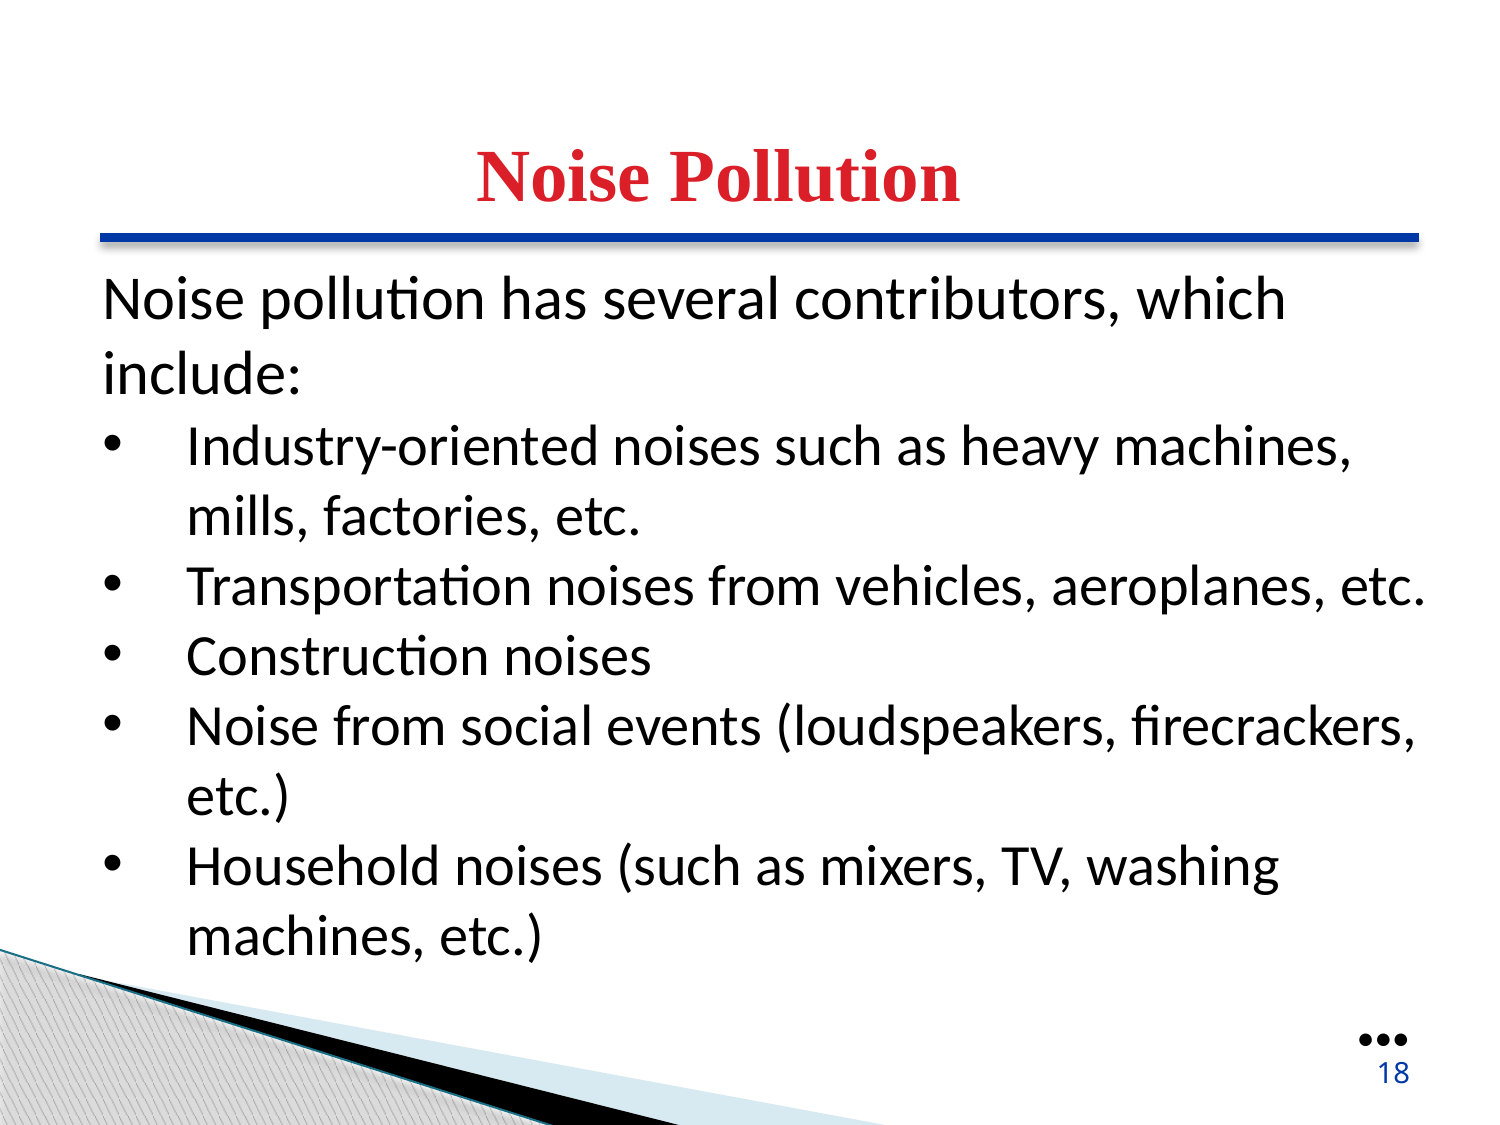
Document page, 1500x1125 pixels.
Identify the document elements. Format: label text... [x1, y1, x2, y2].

text_box Noise pollution has several contributors, which include: Industry-oriented noises such as heavy machines, mills, factories, etc. Transportation noises from vehicles, aeroplanes, etc. Construction noises Noise from social events (loudspeakers, firecrackers, etc.) Household noises (such as mixers, TV, washing machines, etc.) [87, 249, 1470, 975]
text_box Noise Pollution [0, 118, 1438, 224]
text_box ●●● 18 [1074, 1012, 1425, 1073]
